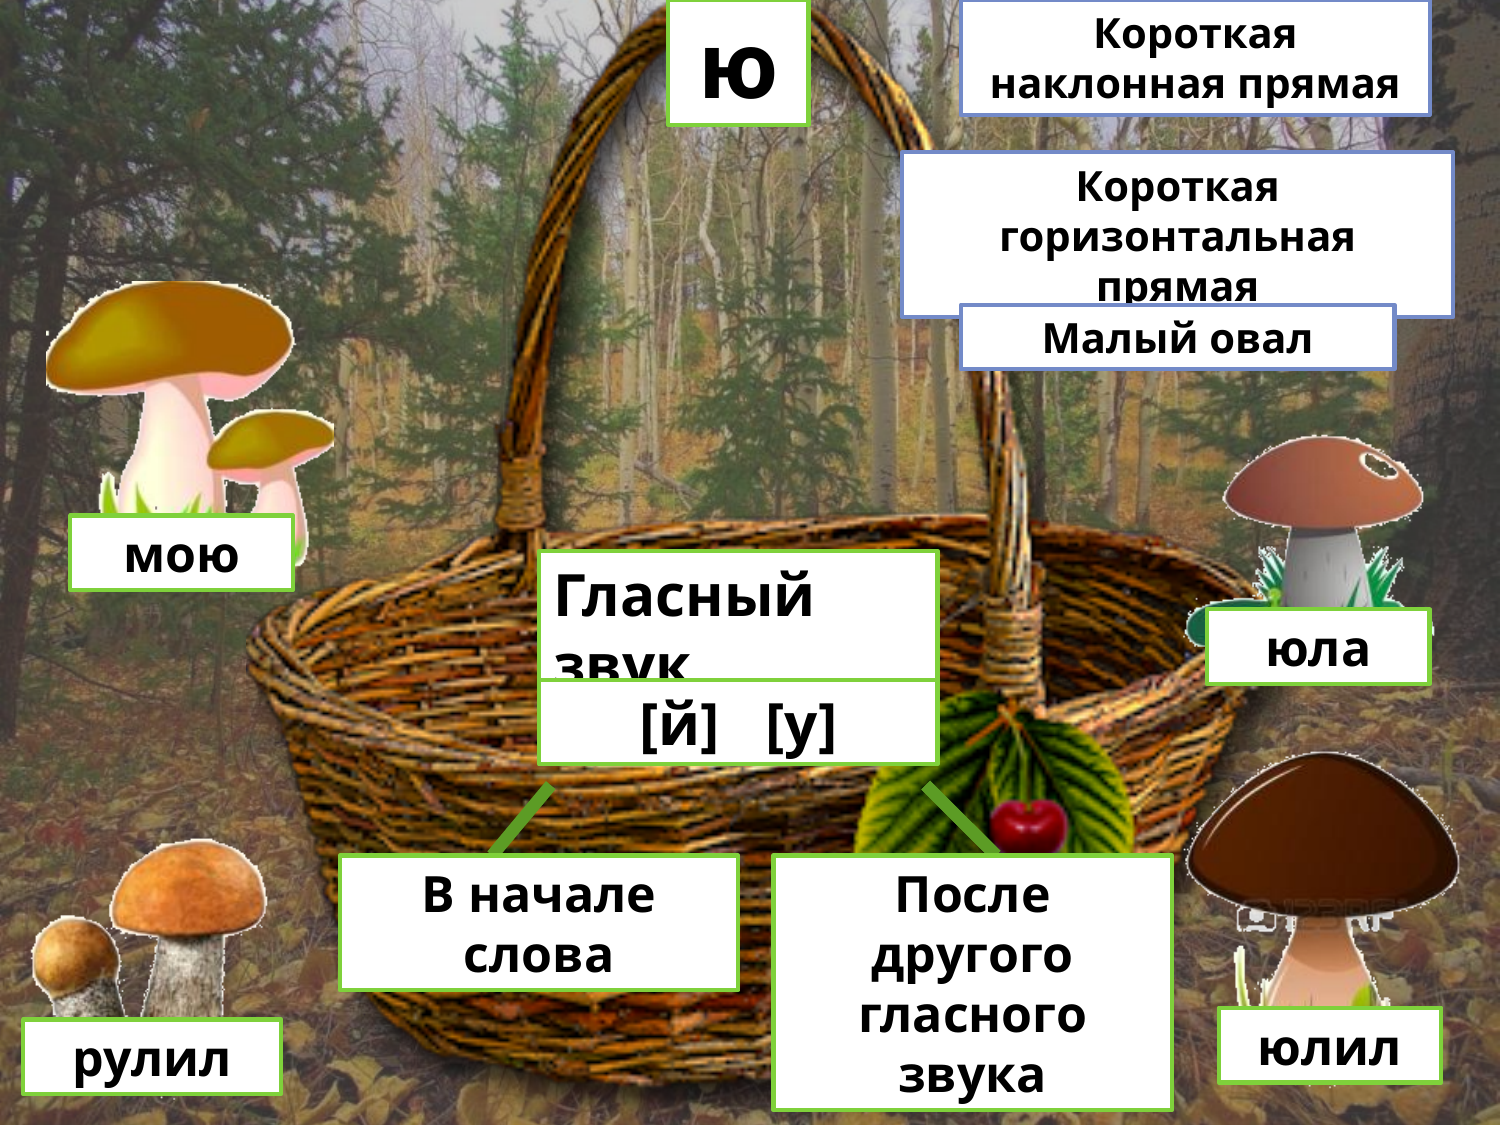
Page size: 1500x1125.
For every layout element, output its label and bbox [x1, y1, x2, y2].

text_box [925, 784, 997, 856]
picture [0, 0, 1500, 1125]
text_box [486, 790, 557, 850]
